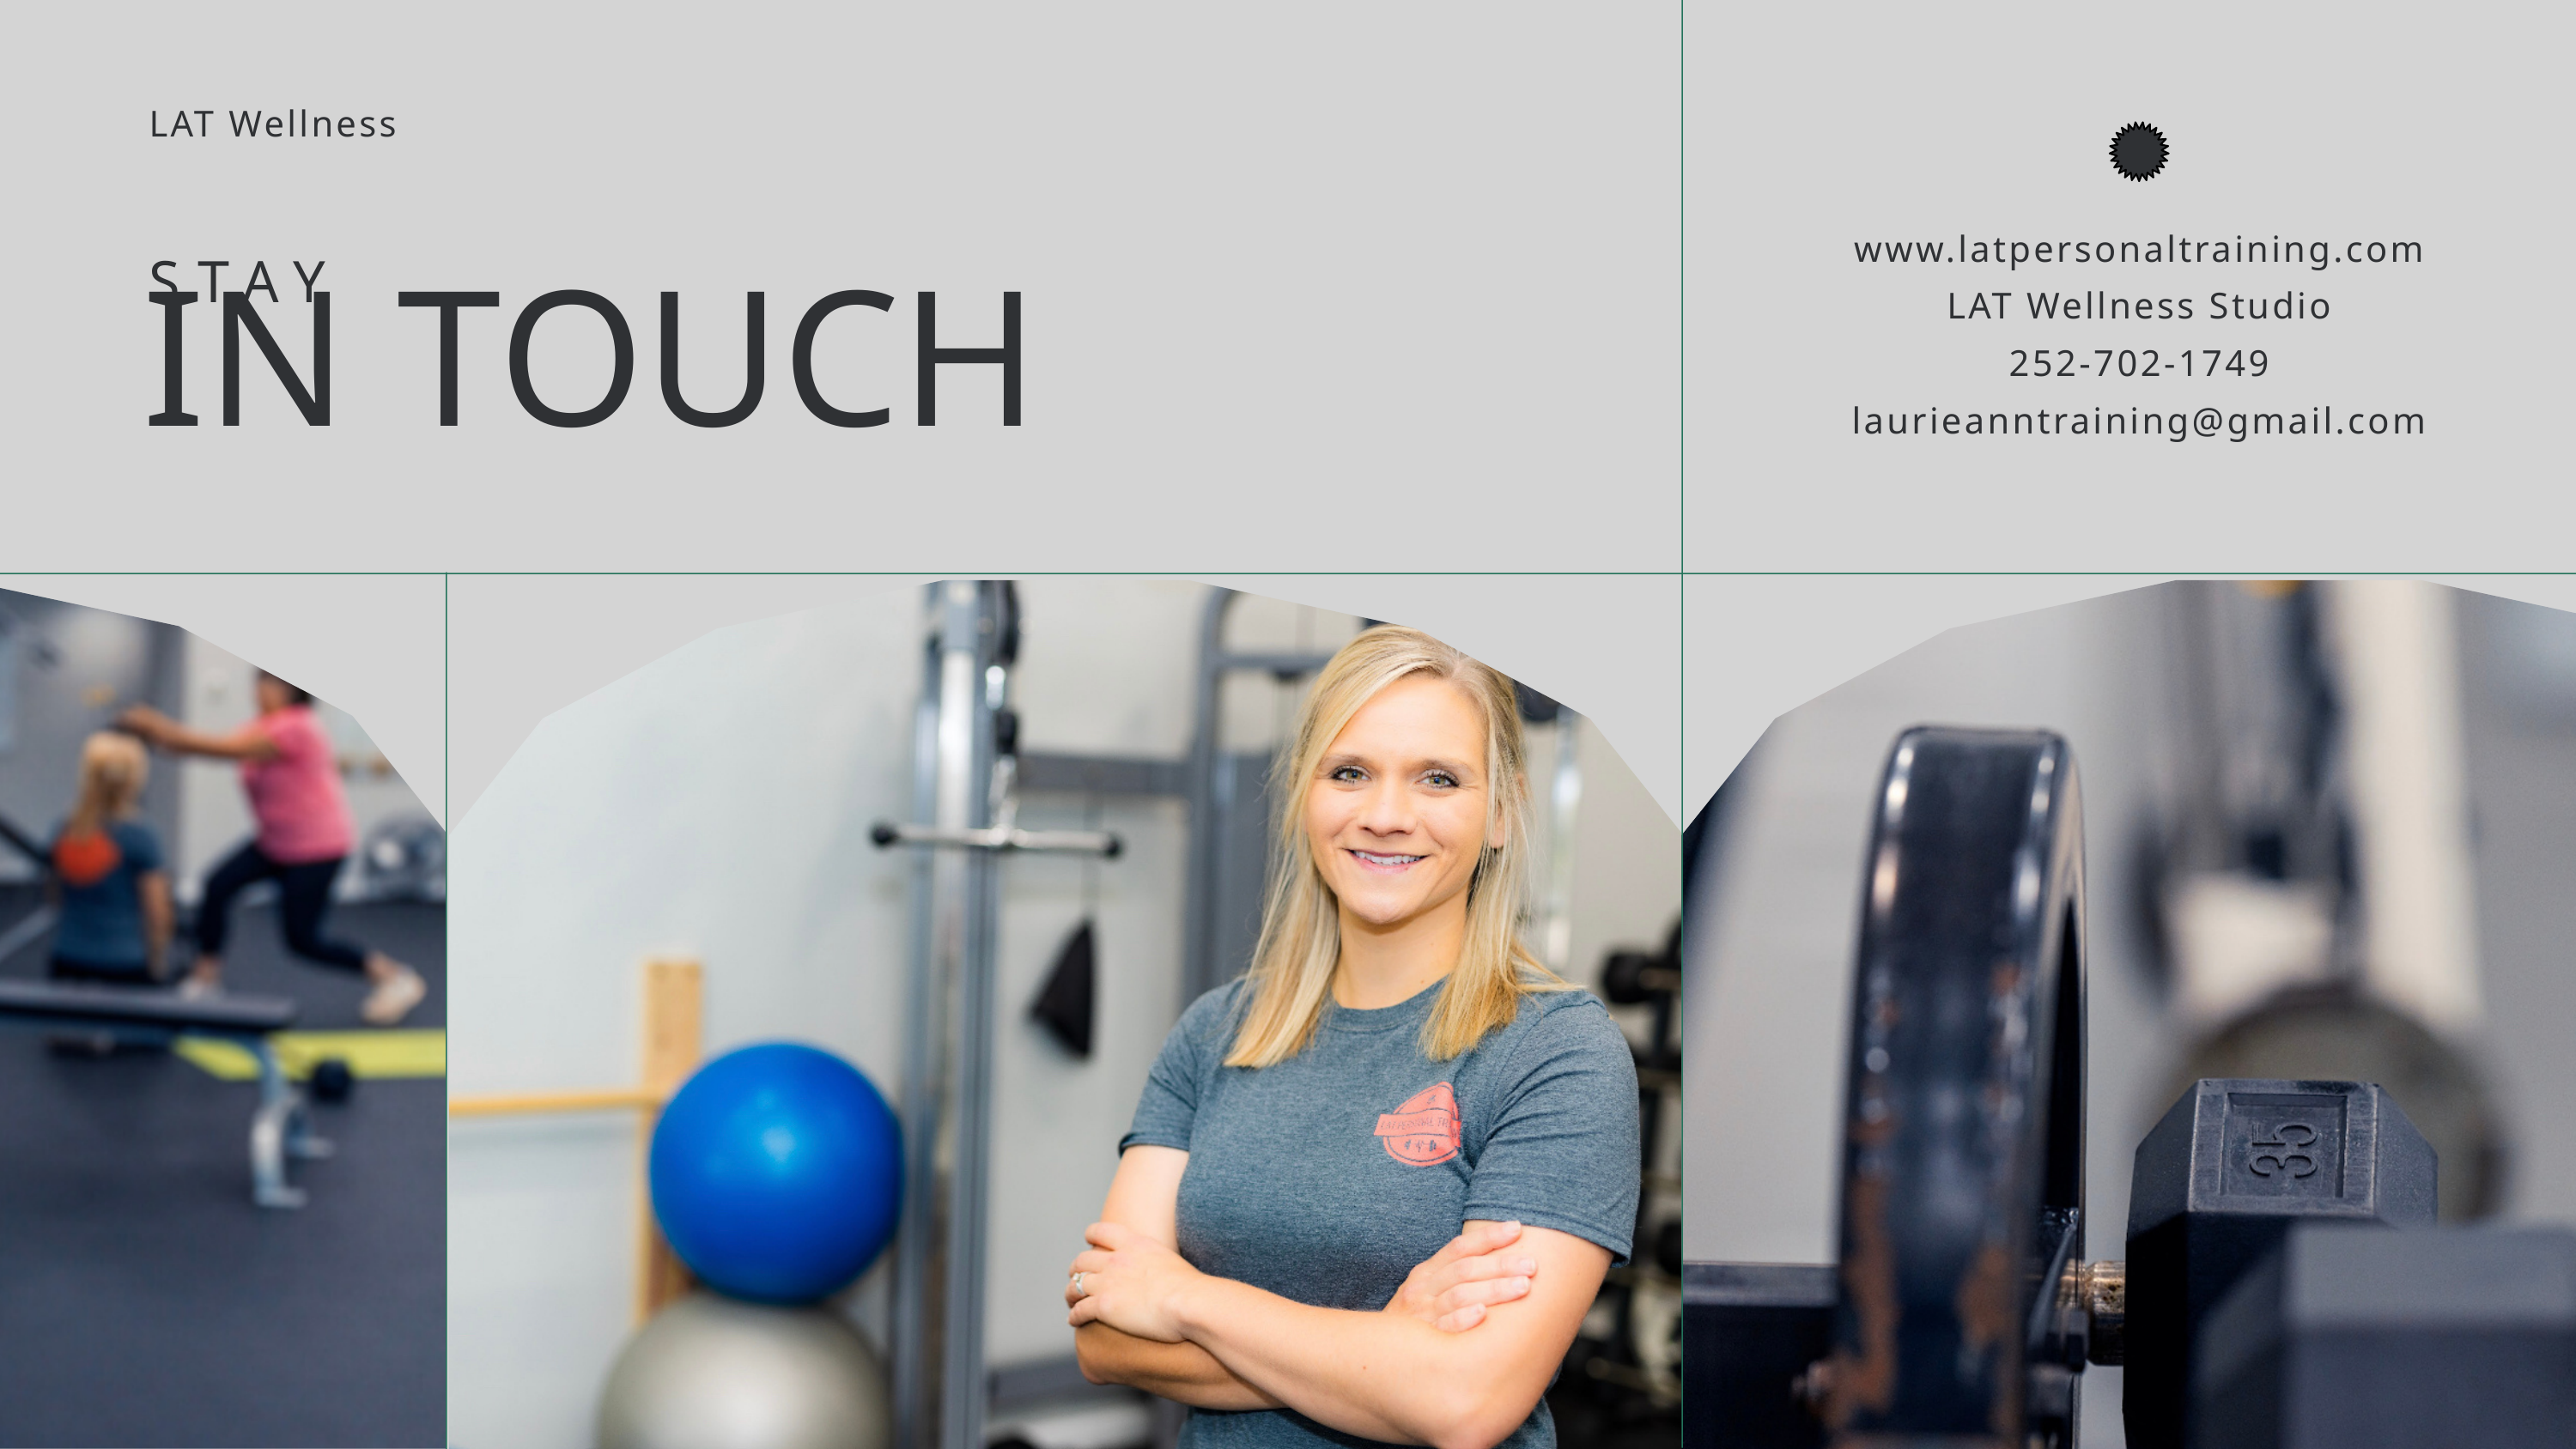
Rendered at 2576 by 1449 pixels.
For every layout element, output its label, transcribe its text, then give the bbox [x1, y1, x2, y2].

text_box www.latpersonaltraining.com LAT Wellness Studio 252-702-1749 laurieanntraining@gmail.com [1838, 211, 2441, 441]
text_box LAT Wellness [149, 94, 1435, 145]
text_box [2109, 122, 2169, 182]
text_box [1681, 579, 2576, 1449]
text_box IN TOUCH [142, 312, 1238, 464]
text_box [451, 579, 1680, 1449]
text_box STAY [149, 233, 1238, 314]
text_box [0, 577, 447, 1449]
